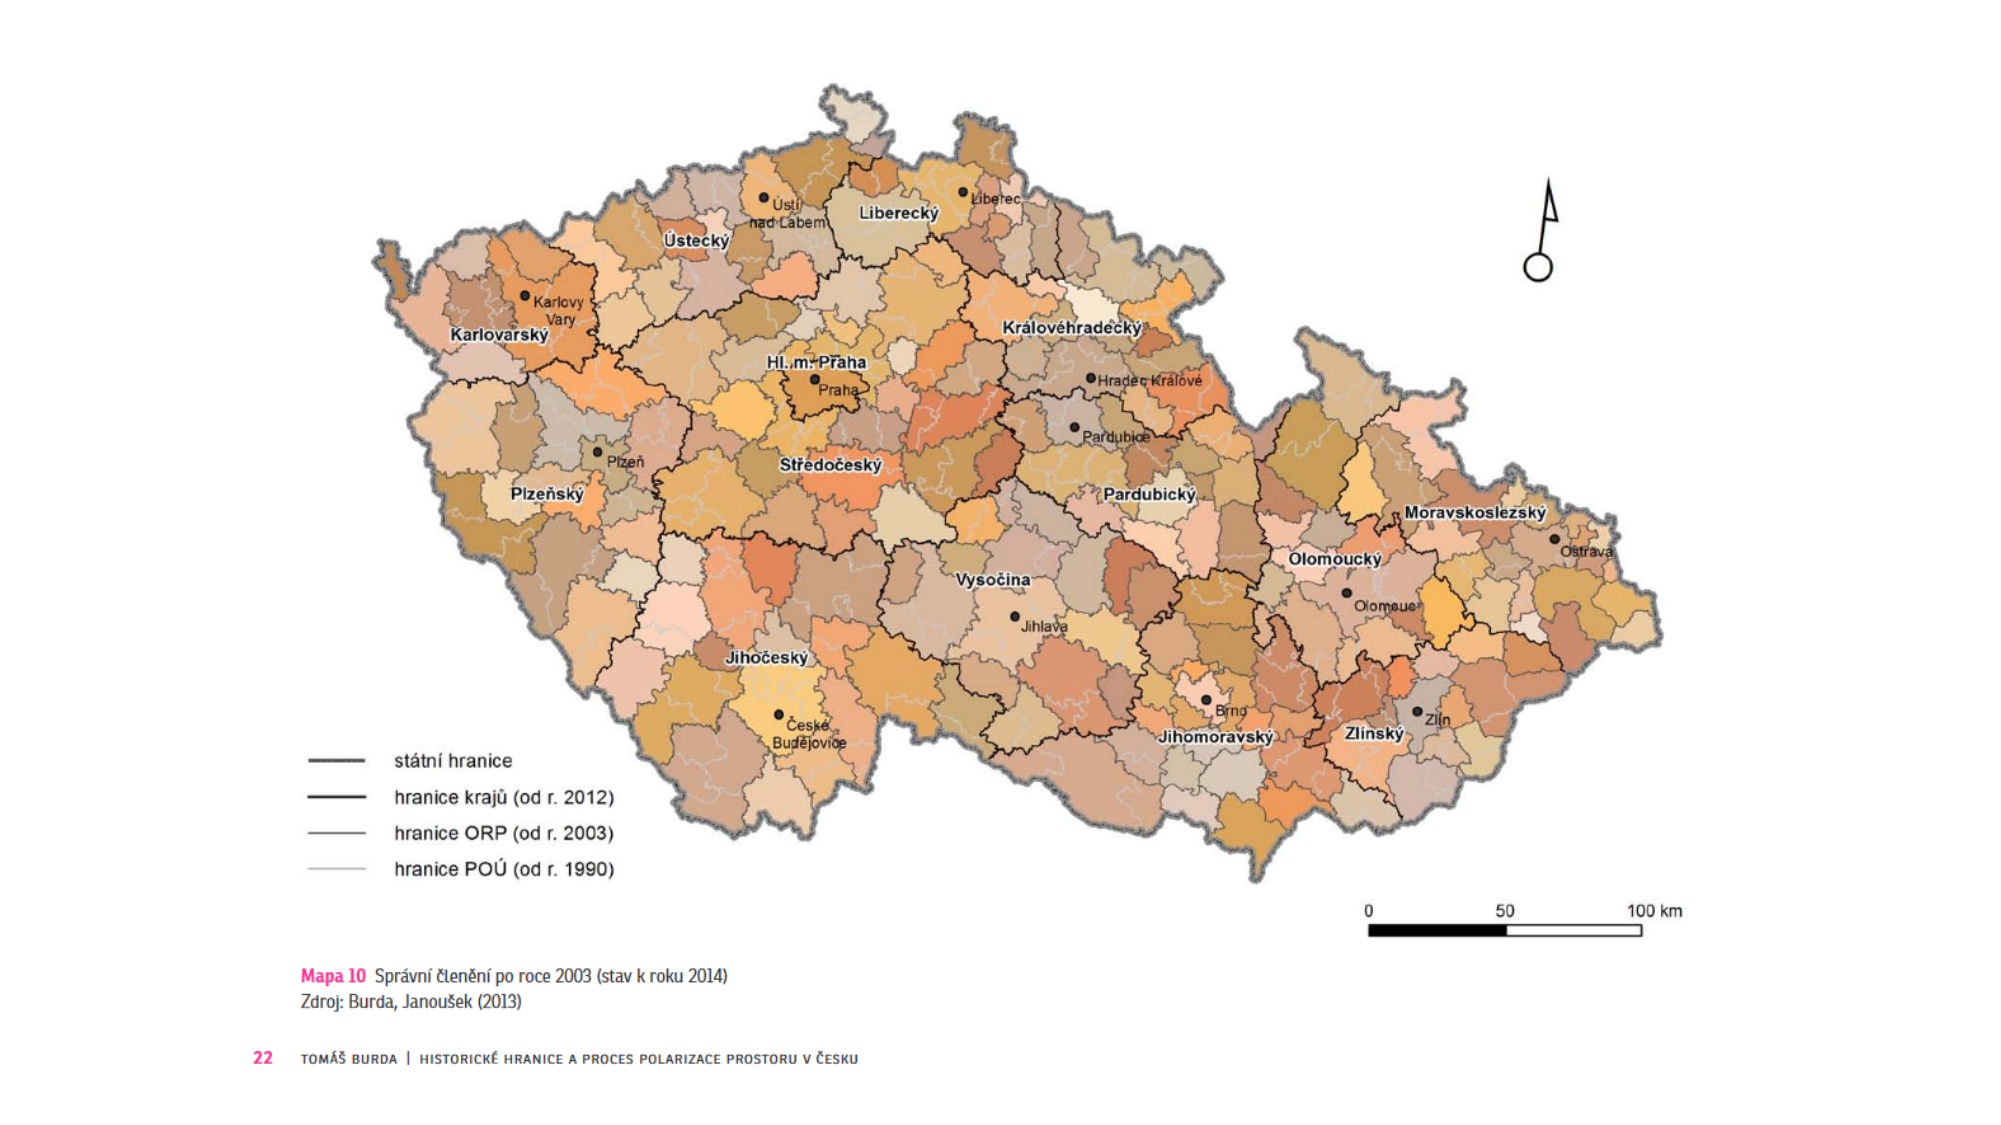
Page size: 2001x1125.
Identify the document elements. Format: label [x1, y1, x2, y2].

list [220, 62, 1781, 1108]
